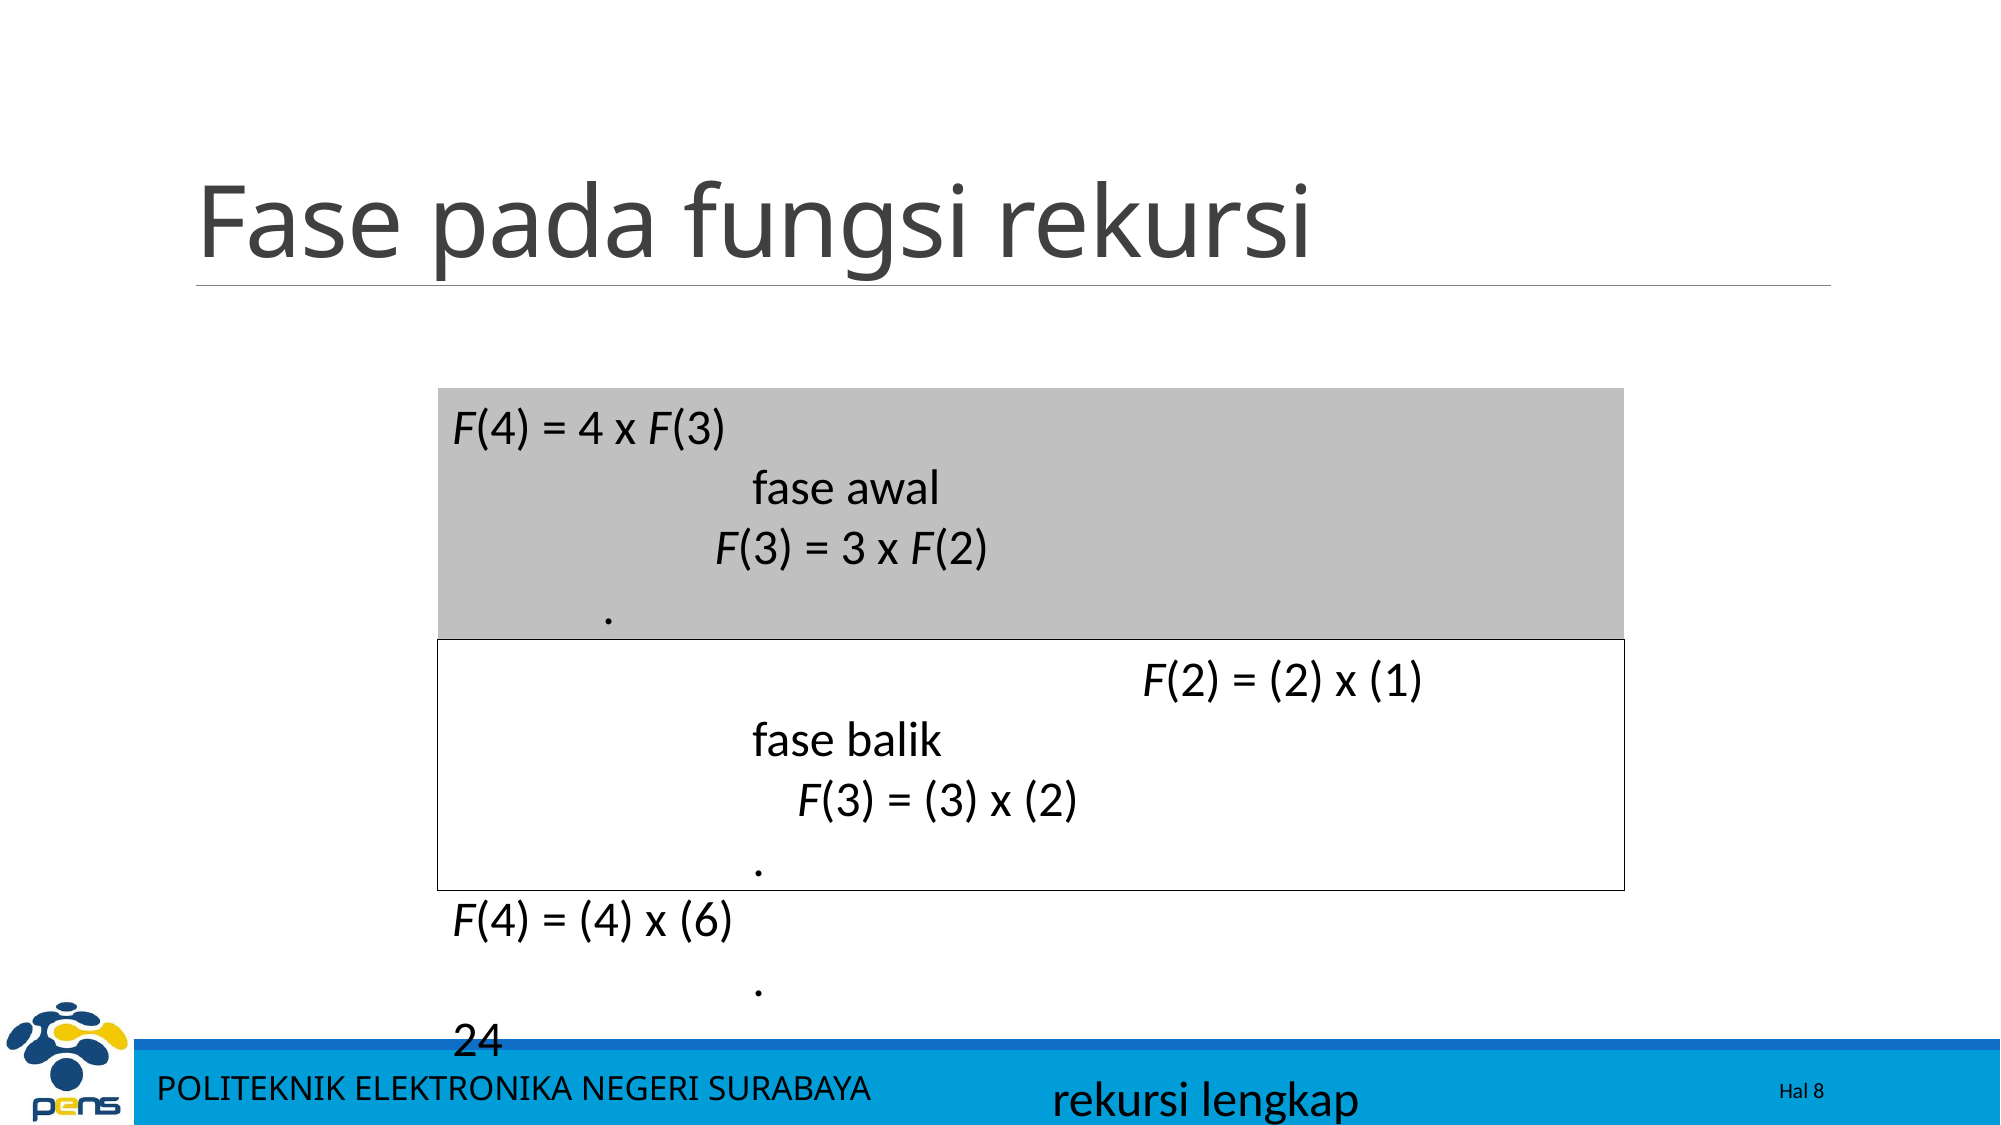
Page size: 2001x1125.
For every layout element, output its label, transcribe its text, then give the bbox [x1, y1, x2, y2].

picture [1255, 1094, 1259, 1115]
picture [1351, 1094, 1356, 1113]
picture [0, 997, 134, 1125]
picture [1107, 1107, 1113, 1115]
picture [1325, 1094, 1329, 1115]
text_box F(4) = 4 x F(3) fase awal F(3) = 3 x F(2) . F(2) = 2 x F(1) . F(1) = 1 kondisi terminal [437, 387, 1625, 638]
picture [1215, 1096, 1220, 1113]
title Fase pada fungsi rekursi [180, 47, 1830, 285]
picture [1167, 1103, 1175, 1112]
text_box F(2) = (2) x (1) fase balik F(3) = (3) x (2) . F(4) = (4) x (6) . 24 rekursi lengkap [437, 638, 1625, 891]
picture [1300, 1107, 1306, 1115]
picture [1072, 1097, 1076, 1112]
picture [1268, 1109, 1278, 1113]
slide_number 8 [1624, 1059, 1840, 1120]
picture [1120, 1093, 1124, 1114]
